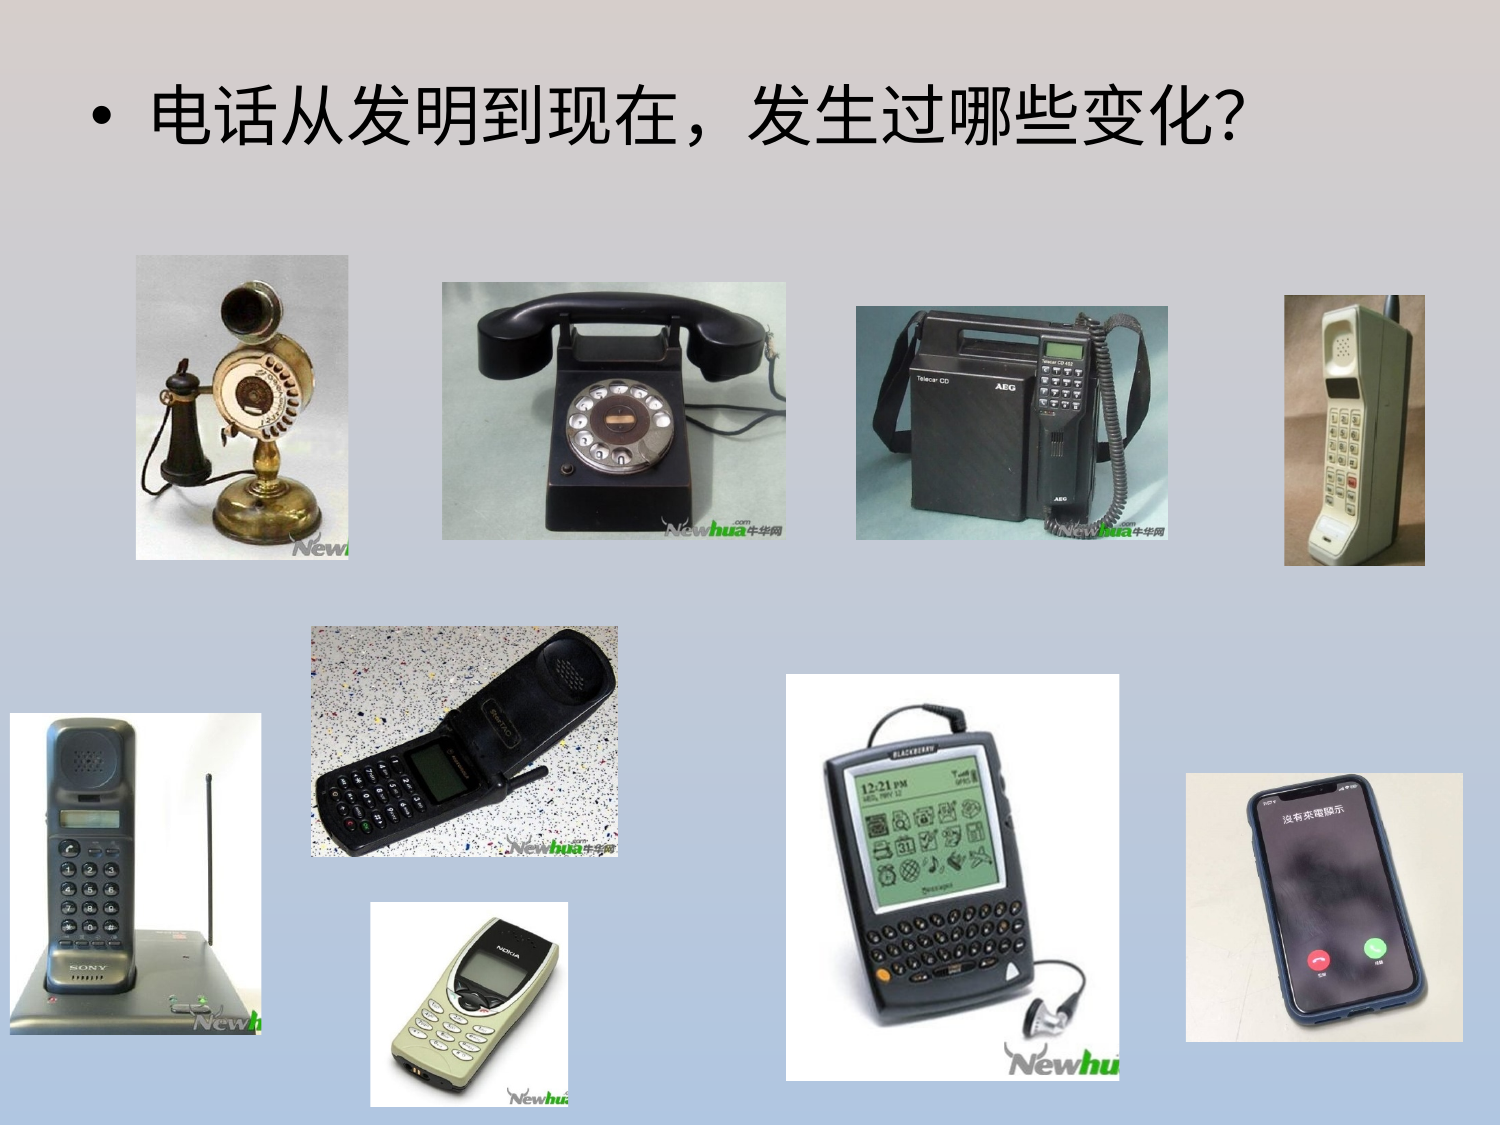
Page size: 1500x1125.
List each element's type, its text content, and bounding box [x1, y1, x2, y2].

picture [1284, 295, 1426, 566]
picture [9, 713, 262, 1042]
picture [311, 626, 618, 857]
picture [1185, 772, 1464, 1042]
picture [370, 902, 569, 1108]
picture [135, 255, 349, 561]
list 电话从发明到现在，发生过哪些变化？ [75, 66, 1425, 1005]
picture [442, 282, 787, 541]
picture [856, 305, 1169, 541]
picture [785, 674, 1120, 1081]
